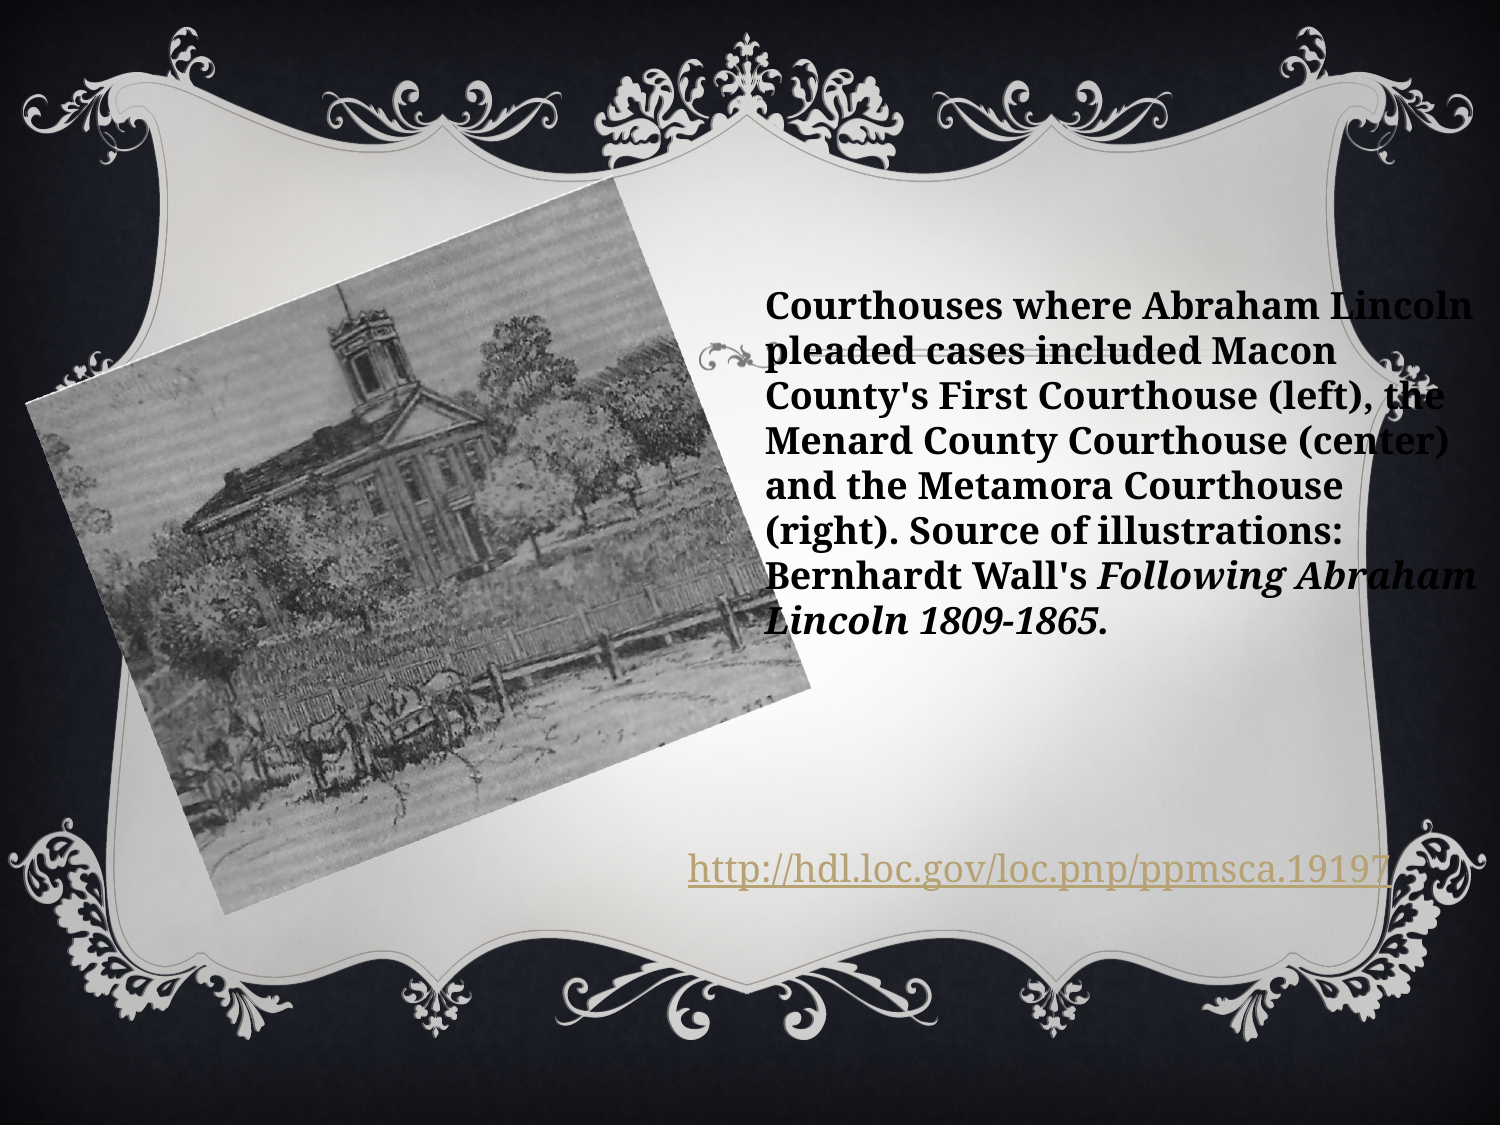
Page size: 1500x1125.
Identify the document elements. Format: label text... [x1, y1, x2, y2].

text_box Courthouses where Abraham Lincoln pleaded cases included Macon County's First Courthouse (left), the Menard County Courthouse (center) and the Metamora Courthouse (right). Source of illustrations: Bernhardt Wall's Following Abraham Lincoln 1809-1865. [749, 274, 1500, 650]
text_box http://hdl.loc.gov/loc.pnp/ppmsca.19197 [672, 837, 1407, 949]
picture [0, 0, 1500, 1125]
